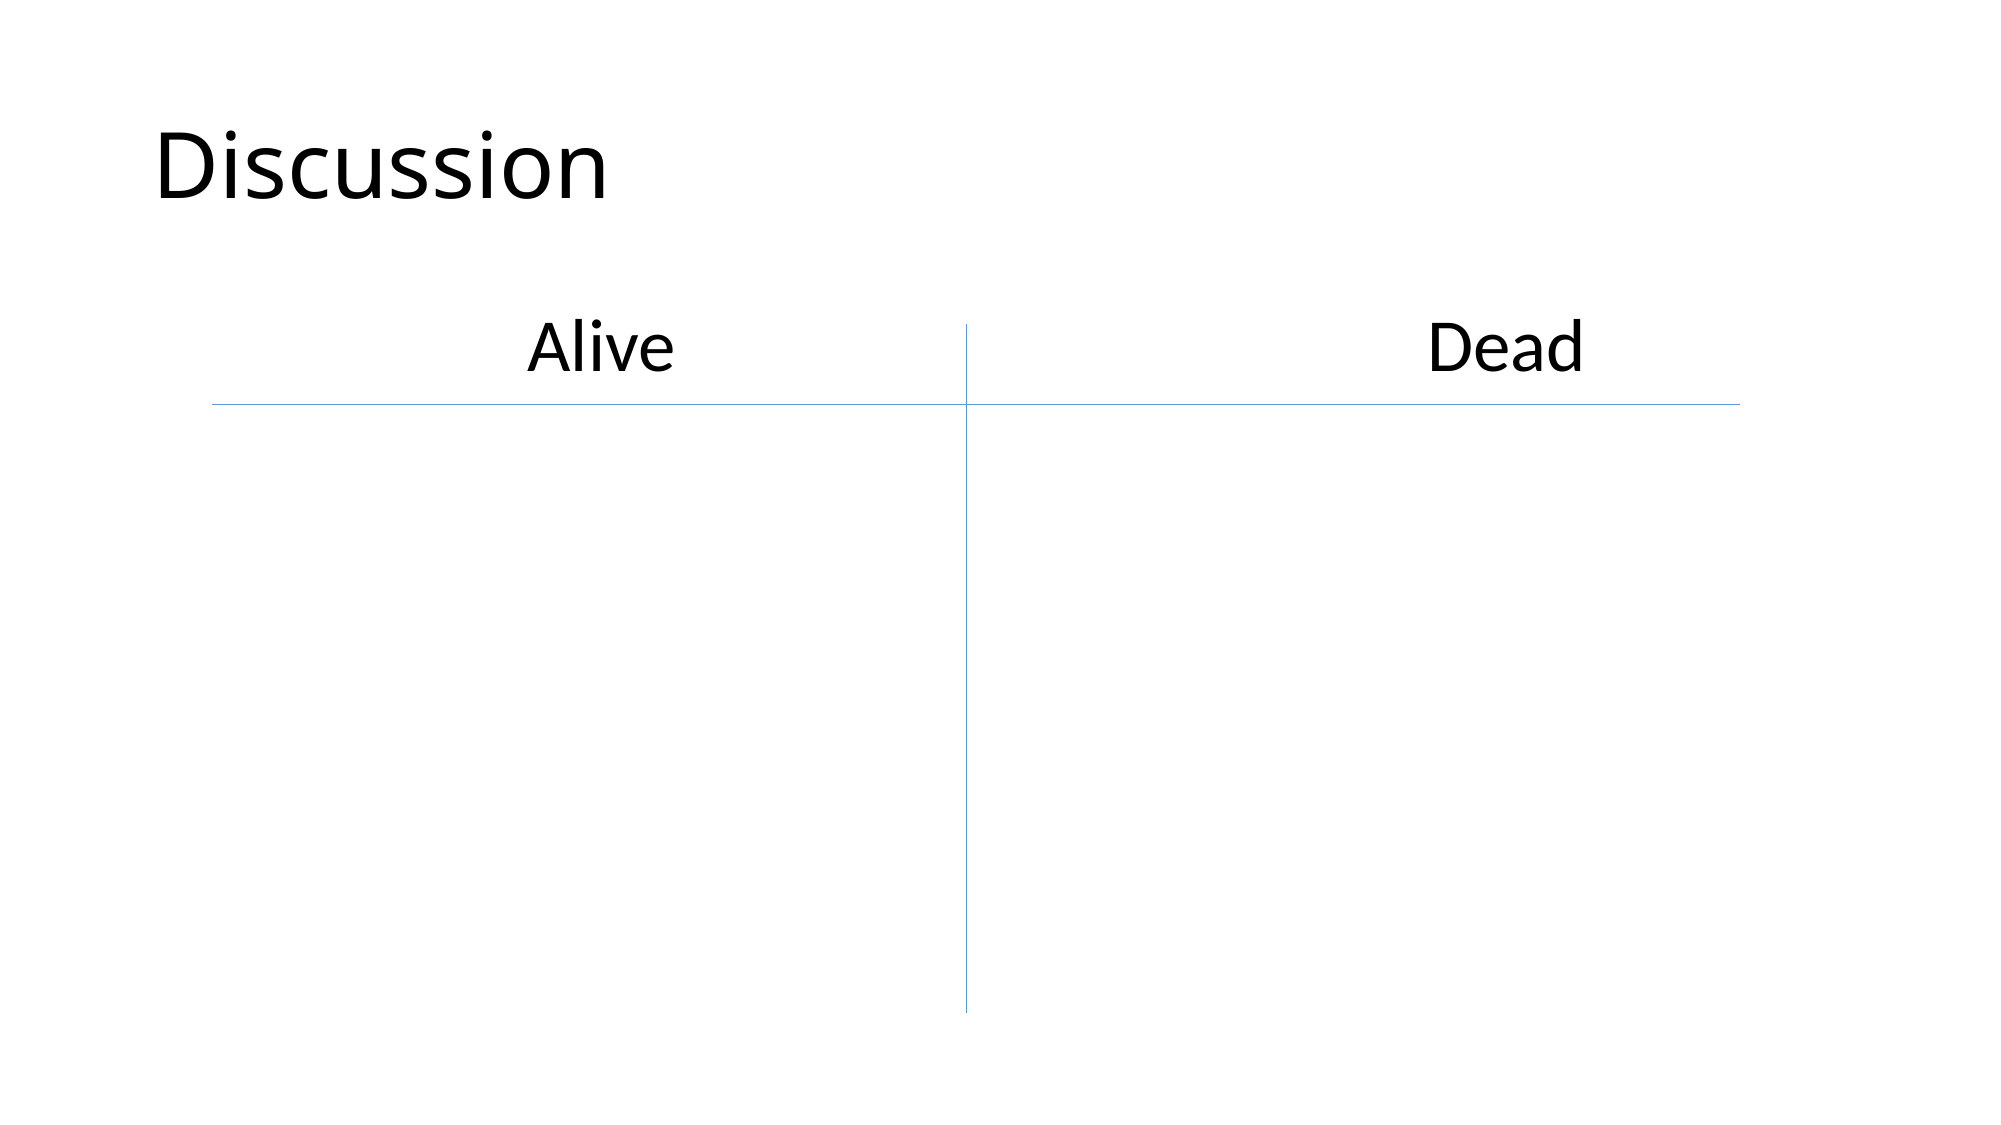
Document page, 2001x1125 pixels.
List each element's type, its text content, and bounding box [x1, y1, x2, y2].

title Discussion [137, 59, 1863, 278]
list Alive Dead [137, 299, 1863, 1014]
